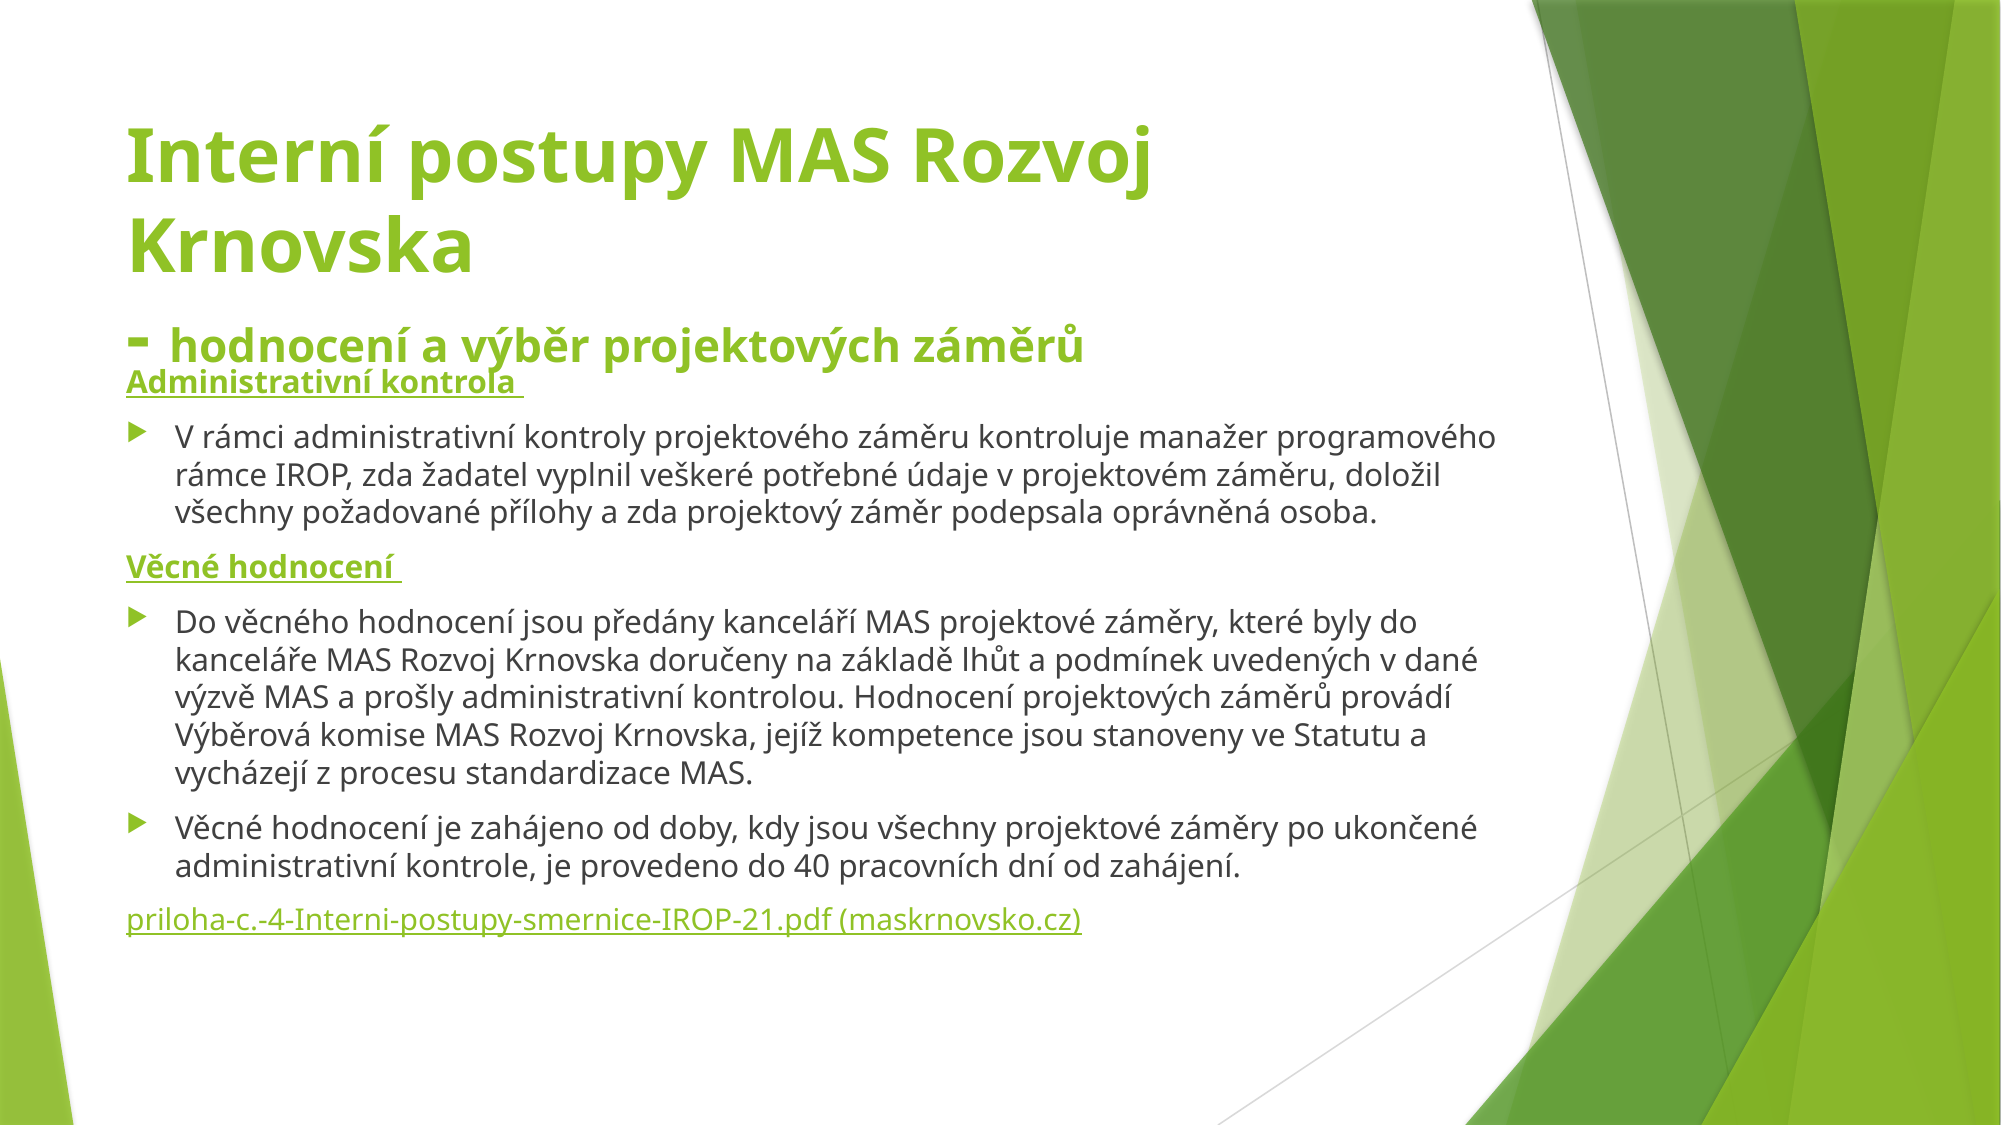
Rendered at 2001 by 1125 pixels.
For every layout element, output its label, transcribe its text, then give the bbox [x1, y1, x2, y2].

title Interní postupy MAS Rozvoj Krnovska - hodnocení a výběr projektových záměrů [111, 99, 1522, 317]
list Administrativní kontrola V rámci administrativní kontroly projektového záměru kontroluje manažer programového rámce IROP, zda žadatel vyplnil veškeré potřebné údaje v projektovém záměru, doložil všechny požadované přílohy a zda projektový záměr podepsala oprávněná osoba. Věcné hodnocení Do věcného hodnocení jsou předány kanceláří MAS projektové záměry, které byly do kanceláře MAS Rozvoj Krnovska doručeny na základě lhůt a podmínek uvedených v dané výzvě MAS a prošly administrativní kontrolou. Hodnocení projektových záměrů provádí Výběrová komise MAS Rozvoj Krnovska, jejíž kompetence jsou stanoveny ve Statutu a vycházejí z procesu standardizace MAS. Věcné hodnocení je zahájeno od doby, kdy jsou všechny projektové záměry po ukončené administrativní kontrole, je provedeno do 40 pracovních dní od zahájení. priloha-c.-4-Interni-postupy-smernice-IROP-21.pdf (maskrnovsko.cz) [111, 354, 1522, 992]
